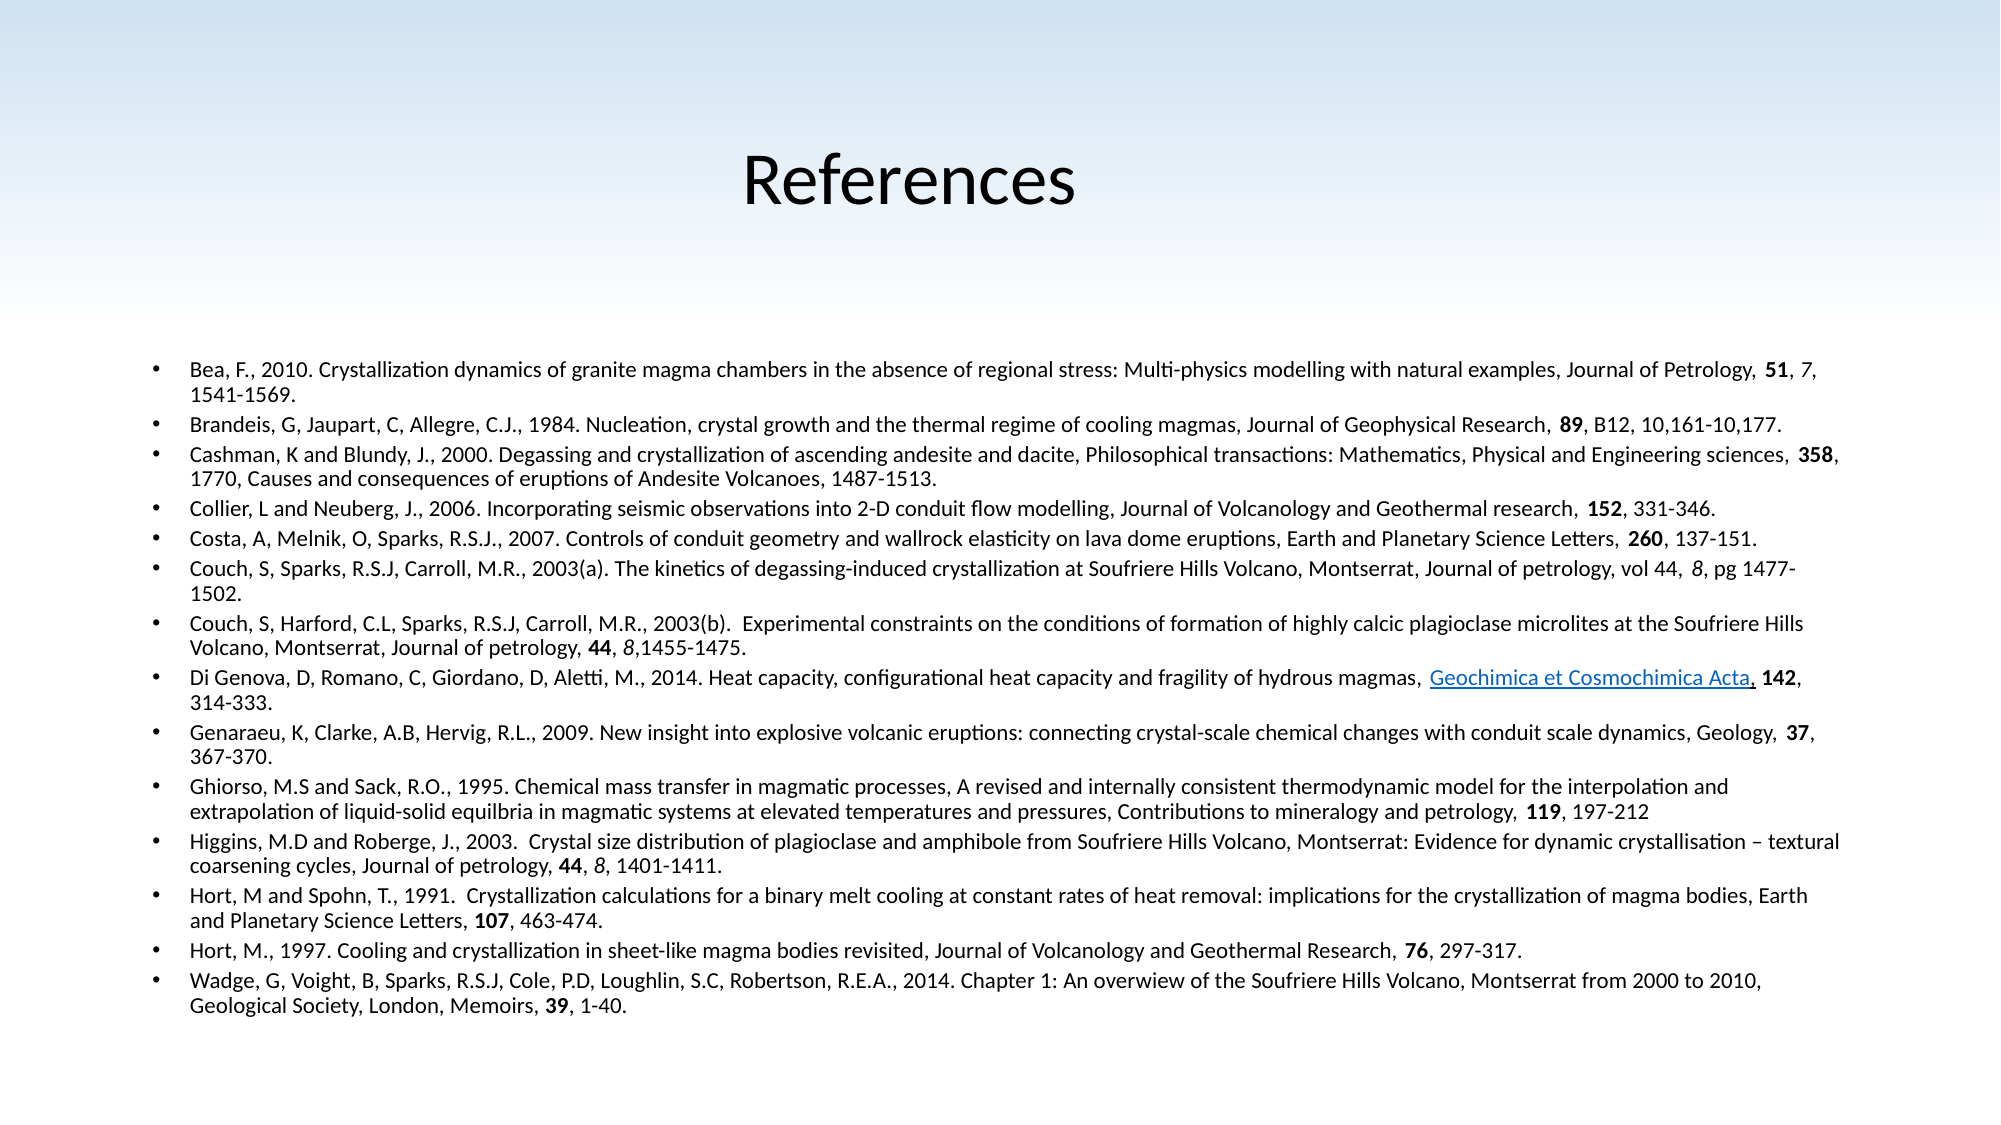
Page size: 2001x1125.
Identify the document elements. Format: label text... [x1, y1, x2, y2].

list Bea, F., 2010. Crystallization dynamics of granite magma chambers in the absence of regional stress: Multi-physics modelling with natural examples, Journal of Petrology, 51, 7, 1541-1569. Brandeis, G, Jaupart, C, Allegre, C.J., 1984. Nucleation, crystal growth and the thermal regime of cooling magmas, Journal of Geophysical Research, 89, B12, 10,161-10,177. Cashman, K and Blundy, J., 2000. Degassing and crystallization of ascending andesite and dacite, Philosophical transactions: Mathematics, Physical and Engineering sciences, 358, 1770, Causes and consequences of eruptions of Andesite Volcanoes, 1487-1513. Collier, L and Neuberg, J., 2006. Incorporating seismic observations into 2-D conduit flow modelling, Journal of Volcanology and Geothermal research, 152, 331-346. Costa, A, Melnik, O, Sparks, R.S.J., 2007. Controls of conduit geometry and wallrock elasticity on lava dome eruptions, Earth and Planetary Science Letters, 260, 137-151. Couch, S, Sparks, R.S.J, Carroll, M.R., 2003(a). The kinetics of degassing-induced crystallization at Soufriere Hills Volcano, Montserrat, Journal of petrology, vol 44, 8, pg 1477-1502. Couch, S, Harford, C.L, Sparks, R.S.J, Carroll, M.R., 2003(b). Experimental constraints on the conditions of formation of highly calcic plagioclase microlites at the Soufriere Hills Volcano, Montserrat, Journal of petrology, 44, 8,1455-1475. Di Genova, D, Romano, C, Giordano, D, Aletti, M., 2014. Heat capacity, configurational heat capacity and fragility of hydrous magmas, Geochimica et Cosmochimica Acta, 142, 314-333. Genaraeu, K, Clarke, A.B, Hervig, R.L., 2009. New insight into explosive volcanic eruptions: connecting crystal-scale chemical changes with conduit scale dynamics, Geology, 37, 367-370. Ghiorso, M.S and Sack, R.O., 1995. Chemical mass transfer in magmatic processes, A revised and internally consistent thermodynamic model for the interpolation and extrapolation of liquid-solid equilbria in magmatic systems at elevated temperatures and pressures, Contributions to mineralogy and petrology, 119, 197-212 Higgins, M.D and Roberge, J., 2003. Crystal size distribution of plagioclase and amphibole from Soufriere Hills Volcano, Montserrat: Evidence for dynamic crystallisation – textural coarsening cycles, Journal of petrology, 44, 8, 1401-1411. Hort, M and Spohn, T., 1991. Crystallization calculations for a binary melt cooling at constant rates of heat removal: implications for the crystallization of magma bodies, Earth and Planetary Science Letters, 107, 463-474. Hort, M., 1997. Cooling and crystallization in sheet-like magma bodies revisited, Journal of Volcanology and Geothermal Research, 76, 297-317. Wadge, G, Voight, B, Sparks, R.S.J, Cole, P.D, Loughlin, S.C, Robertson, R.E.A., 2014. Chapter 1: An overwiew of the Soufriere Hills Volcano, Montserrat from 2000 to 2010, Geological Society, London, Memoirs, 39, 1-40. [137, 327, 1863, 1042]
text_box References [500, 122, 1320, 227]
